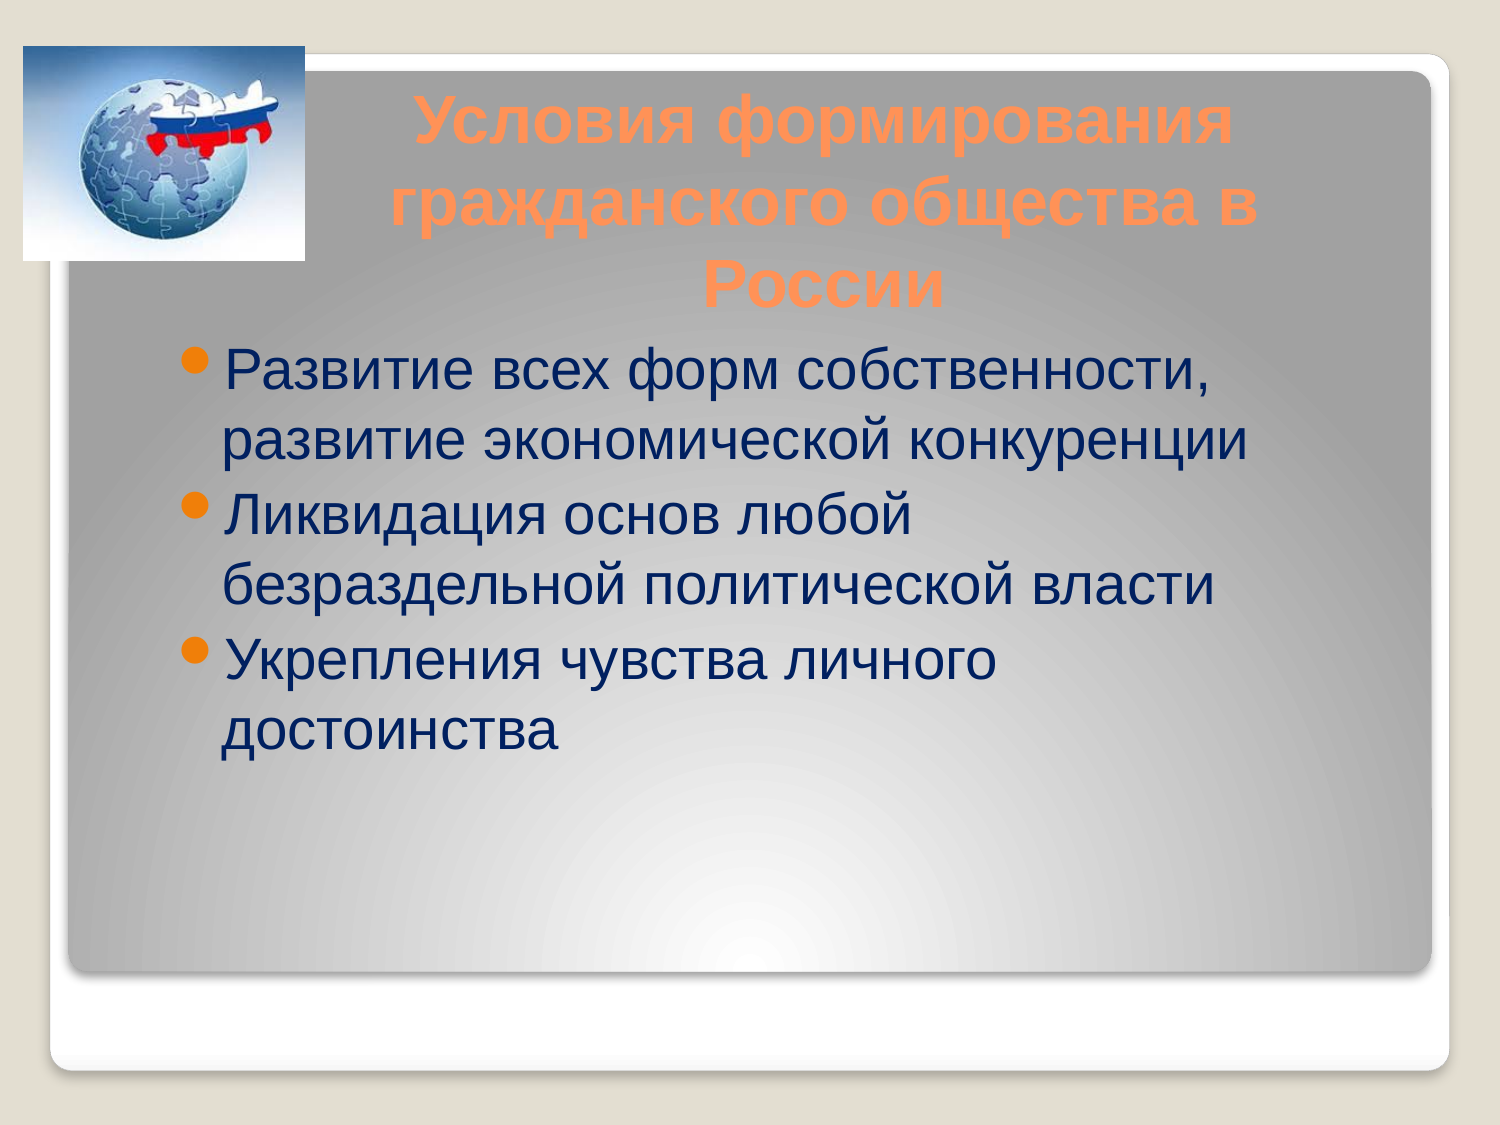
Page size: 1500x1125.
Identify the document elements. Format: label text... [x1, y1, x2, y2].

list Развитие всех форм собственности, развитие экономической конкуренции Ликвидация основ любой безраздельной политической власти Укрепления чувства личного достоинства [147, 316, 1335, 962]
picture [23, 46, 305, 261]
title Условия формирования гражданского общества в России [281, 66, 1368, 329]
